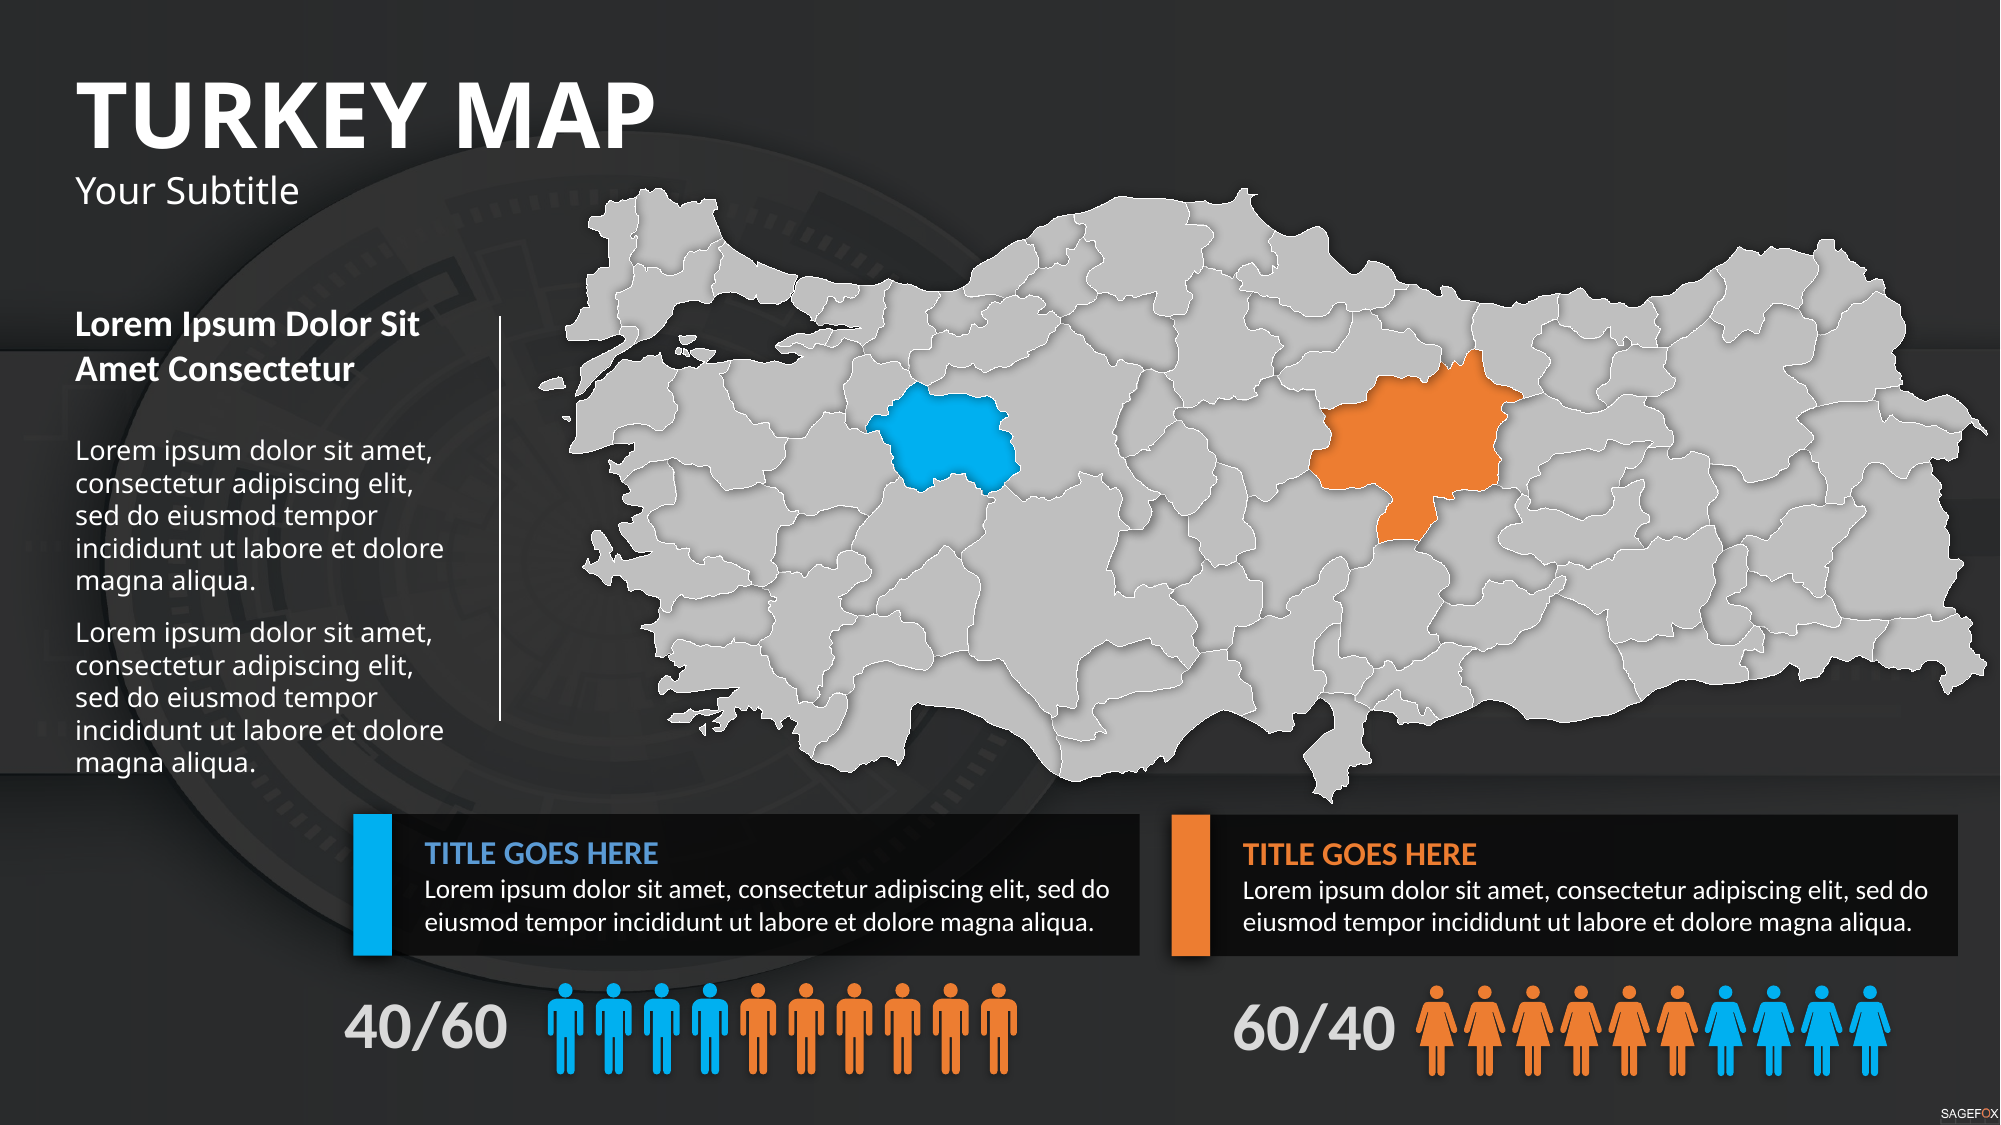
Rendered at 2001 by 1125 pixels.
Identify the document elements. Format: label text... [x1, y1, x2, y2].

text_box [777, 411, 896, 516]
text_box [827, 278, 893, 348]
text_box [1239, 556, 1351, 734]
text_box [1810, 239, 1885, 323]
text_box [818, 661, 1054, 773]
text_box [937, 289, 979, 327]
text_box [1179, 566, 1263, 644]
text_box [1470, 605, 1635, 723]
text_box TURKEY MAP Your Subtitle [60, 49, 1036, 220]
text_box [640, 595, 766, 658]
text_box [1346, 547, 1450, 660]
text_box [658, 638, 848, 758]
text_box [711, 241, 860, 322]
text_box [1119, 510, 1195, 590]
text_box [1745, 501, 1867, 598]
text_box [1073, 196, 1214, 317]
text_box [1432, 496, 1548, 598]
text_box [1556, 525, 1723, 644]
text_box [1746, 582, 1842, 636]
text_box [1358, 642, 1477, 718]
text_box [1171, 814, 1985, 972]
text_box [1664, 313, 1818, 483]
text_box [876, 545, 981, 656]
text_box [1712, 544, 1752, 638]
text_box [1389, 284, 1472, 355]
text_box [1885, 391, 1988, 436]
text_box [1881, 613, 1987, 695]
picture [0, 0, 2001, 1125]
text_box [1236, 226, 1410, 317]
text_box [1620, 625, 1765, 701]
text_box [1811, 404, 1962, 505]
text_box [1596, 347, 1676, 402]
text_box [1644, 451, 1719, 535]
text_box [885, 392, 1011, 484]
text_box [1188, 464, 1256, 568]
text_box [1254, 303, 1345, 360]
text_box [1372, 689, 1440, 726]
text_box [569, 352, 678, 454]
text_box [642, 220, 721, 267]
text_box [659, 474, 800, 587]
text_box [784, 515, 855, 565]
text_box [1138, 421, 1218, 516]
text_box [1536, 449, 1646, 511]
text_box [1498, 479, 1650, 566]
text_box [1280, 317, 1442, 410]
text_box [1053, 651, 1183, 742]
text_box [1803, 291, 1906, 405]
text_box [732, 349, 851, 431]
text_box [1059, 649, 1257, 782]
text_box [1441, 575, 1567, 652]
text_box [1321, 630, 1374, 696]
text_box [917, 294, 1061, 386]
text_box [876, 283, 941, 361]
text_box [353, 813, 1166, 972]
text_box [538, 376, 566, 391]
text_box [1303, 701, 1372, 804]
text_box [1031, 214, 1075, 258]
text_box [678, 335, 697, 345]
text_box [1709, 246, 1819, 343]
text_box [615, 241, 715, 340]
text_box [1315, 351, 1517, 544]
text_box [843, 354, 917, 424]
text_box [963, 239, 1039, 297]
text_box [1543, 330, 1610, 405]
text_box [1835, 469, 1964, 612]
text_box [1657, 271, 1718, 337]
text_box [929, 326, 1161, 530]
text_box [582, 469, 752, 613]
text_box [1164, 268, 1284, 408]
text_box [1194, 188, 1271, 267]
text_box [1078, 302, 1170, 364]
text_box [1716, 462, 1819, 537]
text_box [1191, 387, 1332, 502]
text_box [565, 220, 639, 341]
text_box [1032, 242, 1095, 315]
text_box [1250, 482, 1383, 609]
text_box [1753, 618, 1889, 682]
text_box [1226, 983, 1891, 1077]
text_box Lorem Ipsum Dolor Sit Amet Consectetur Lorem ipsum dolor sit amet, consectetur adipiscing elit, sed do eiusmod tempor incididunt ut labore et dolore magna aliqua. Lorem ipsum dolor sit amet, consectetur adipiscing elit, sed do eiusmod tempor incididunt ut labore et dolore magna aliqua. [60, 291, 465, 786]
text_box [851, 473, 982, 608]
text_box [575, 326, 639, 397]
text_box [1126, 369, 1177, 456]
text_box [775, 328, 833, 349]
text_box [318, 981, 1017, 1075]
text_box [763, 550, 872, 698]
text_box [831, 610, 934, 690]
text_box [963, 471, 1201, 718]
text_box [1561, 287, 1661, 348]
text_box [1507, 394, 1674, 489]
text_box [1471, 293, 1560, 399]
text_box [562, 416, 571, 422]
text_box [608, 347, 789, 491]
